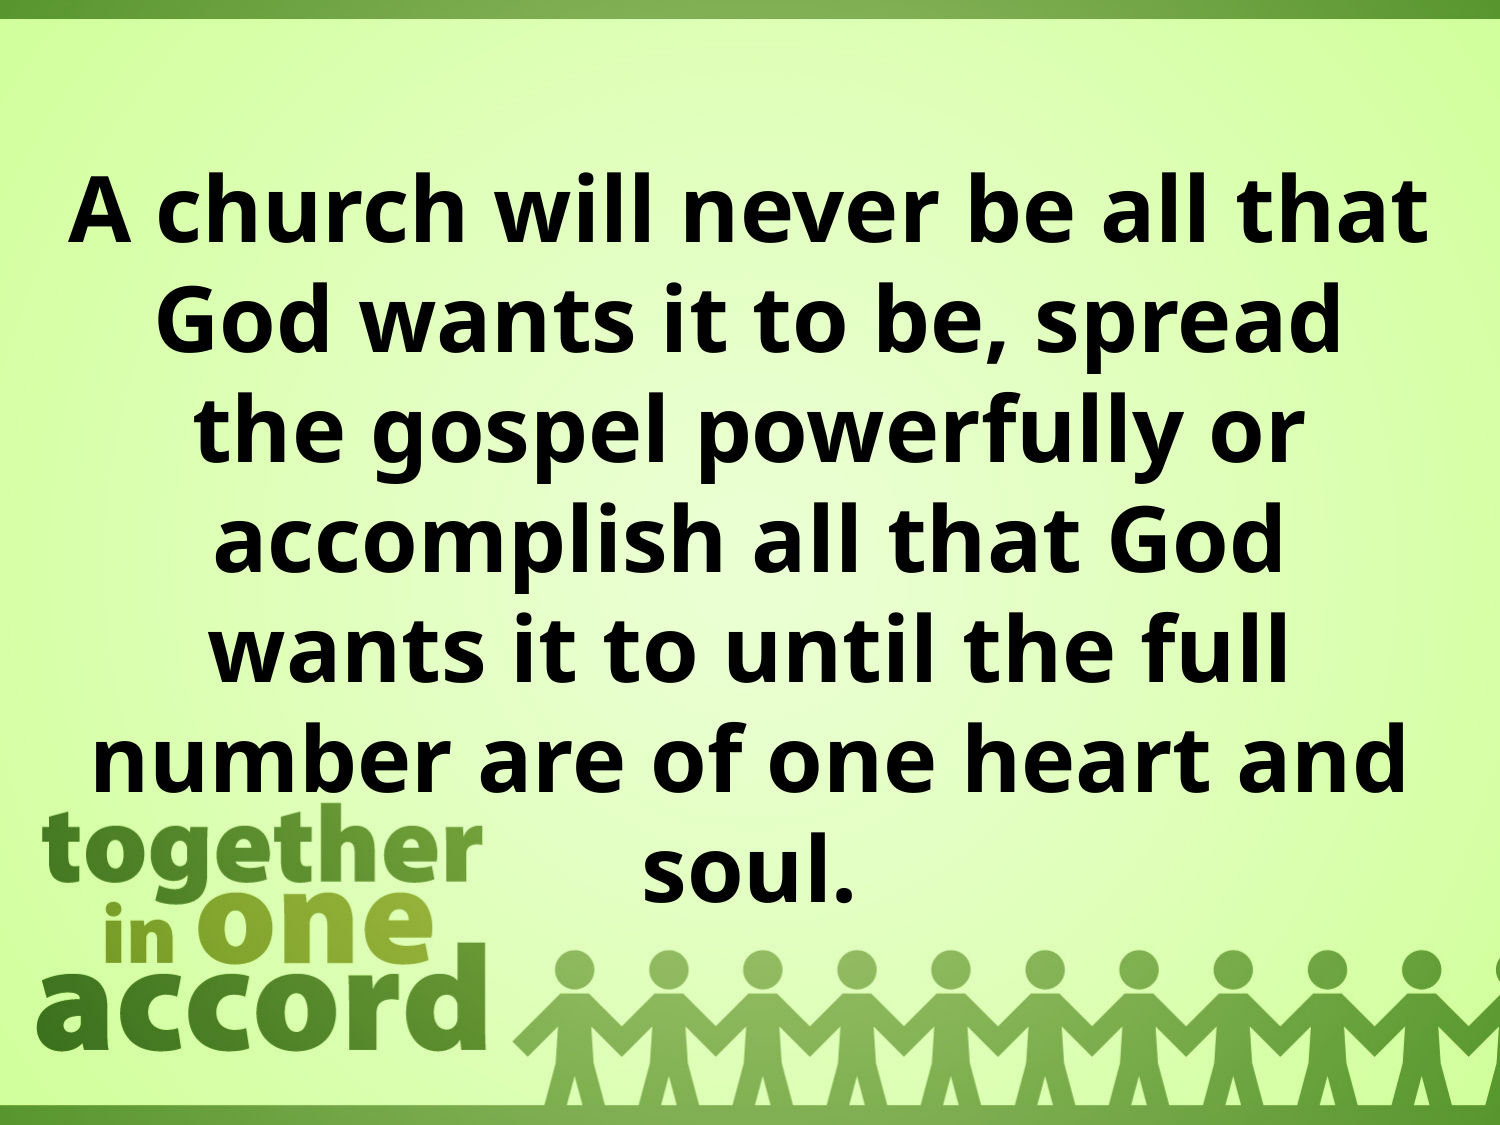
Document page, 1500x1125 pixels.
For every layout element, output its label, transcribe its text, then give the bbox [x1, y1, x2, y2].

list A church will never be all that God wants it to be, spread the gospel powerfully or accomplish all that God wants it to until the full number are of one heart and soul. [49, 143, 1451, 731]
picture [0, 0, 1500, 1125]
